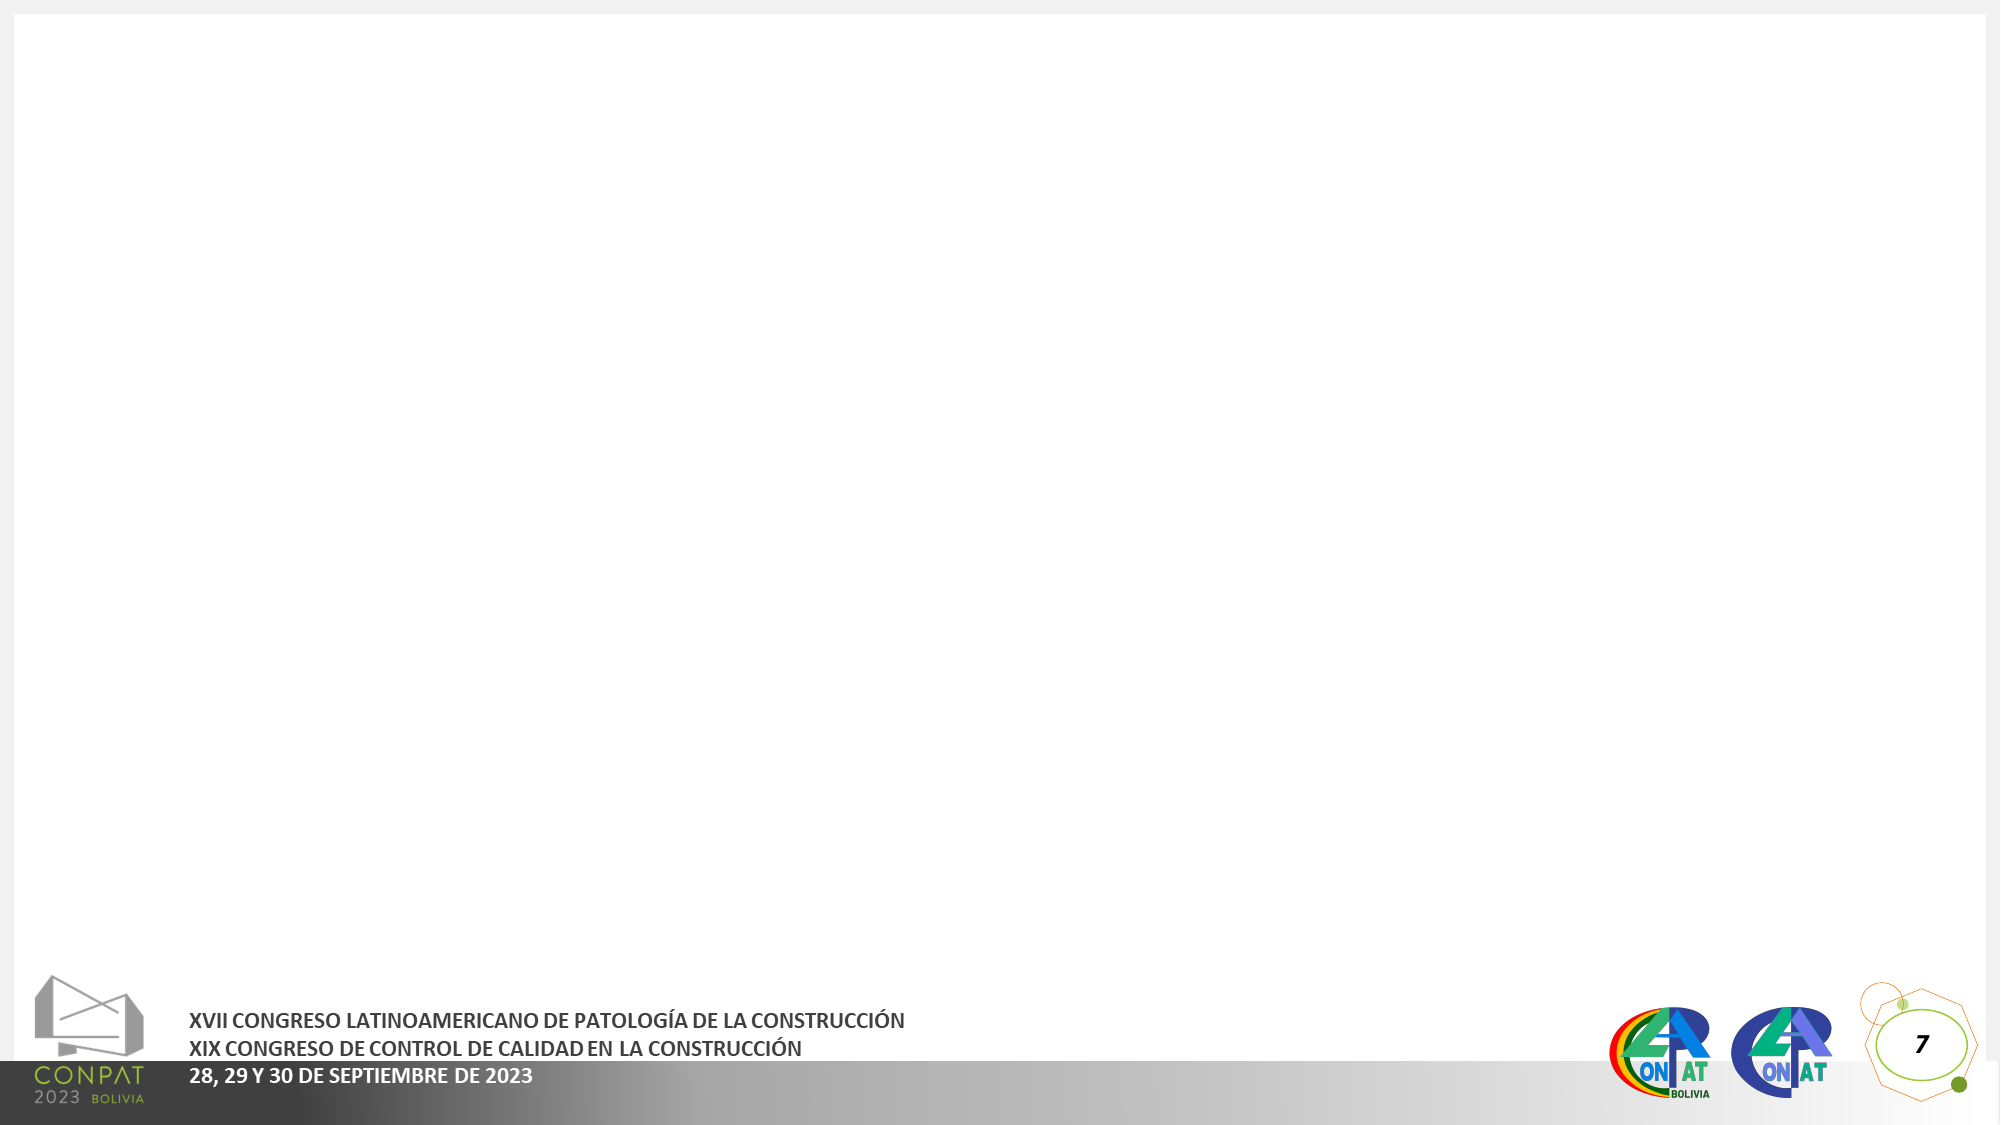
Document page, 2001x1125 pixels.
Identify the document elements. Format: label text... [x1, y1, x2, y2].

slide_number 7 [1875, 1008, 1969, 1082]
picture [0, 971, 2000, 1125]
